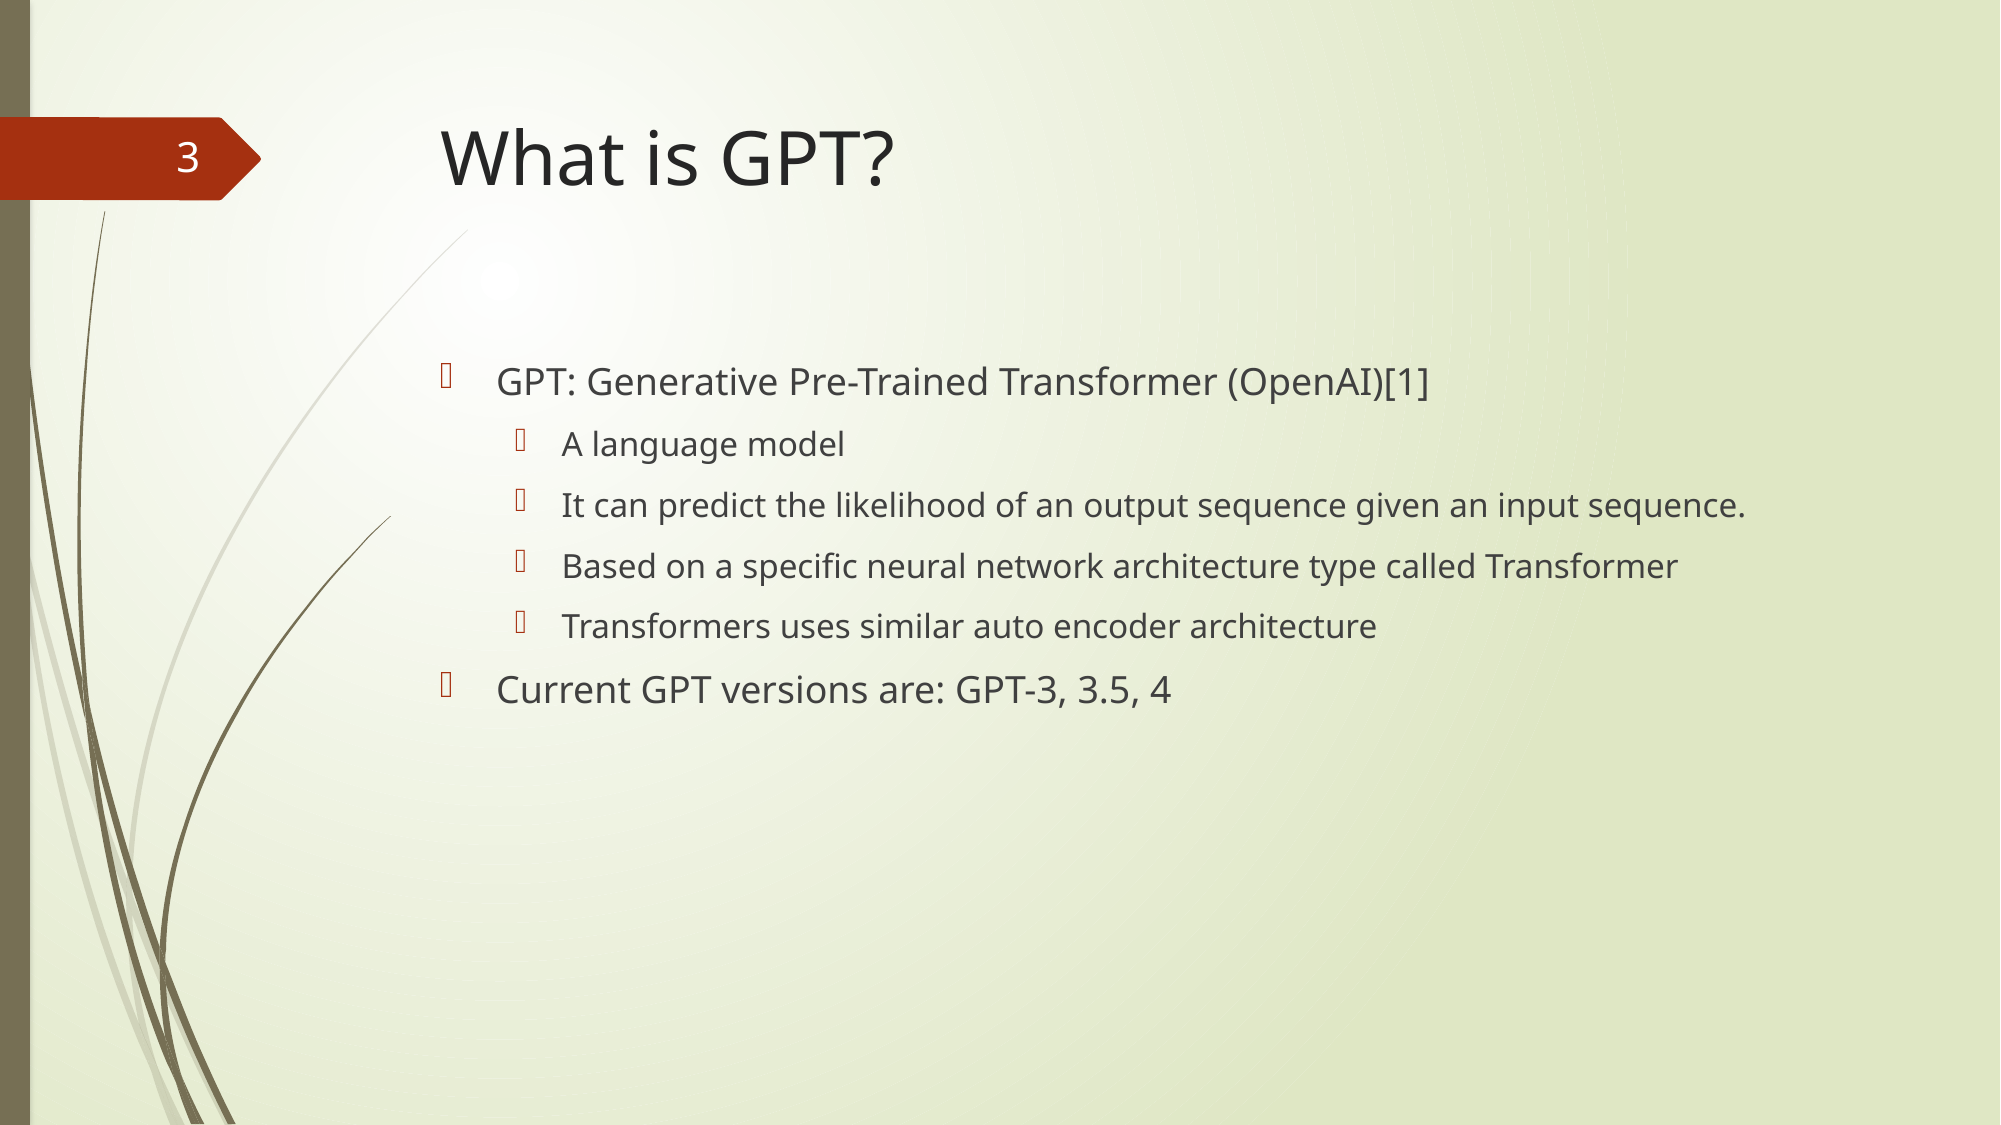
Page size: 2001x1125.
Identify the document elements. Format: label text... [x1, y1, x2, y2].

list GPT: Generative Pre-Trained Transformer (OpenAI)[1] A language model It can predict the likelihood of an output sequence given an input sequence. Based on a specific neural network architecture type called Transformer Transformers uses similar auto encoder architecture Current GPT versions are: GPT-3, 3.5, 4 [424, 350, 1888, 970]
title What is GPT? [425, 102, 1888, 313]
slide_number 3 [87, 129, 216, 190]
